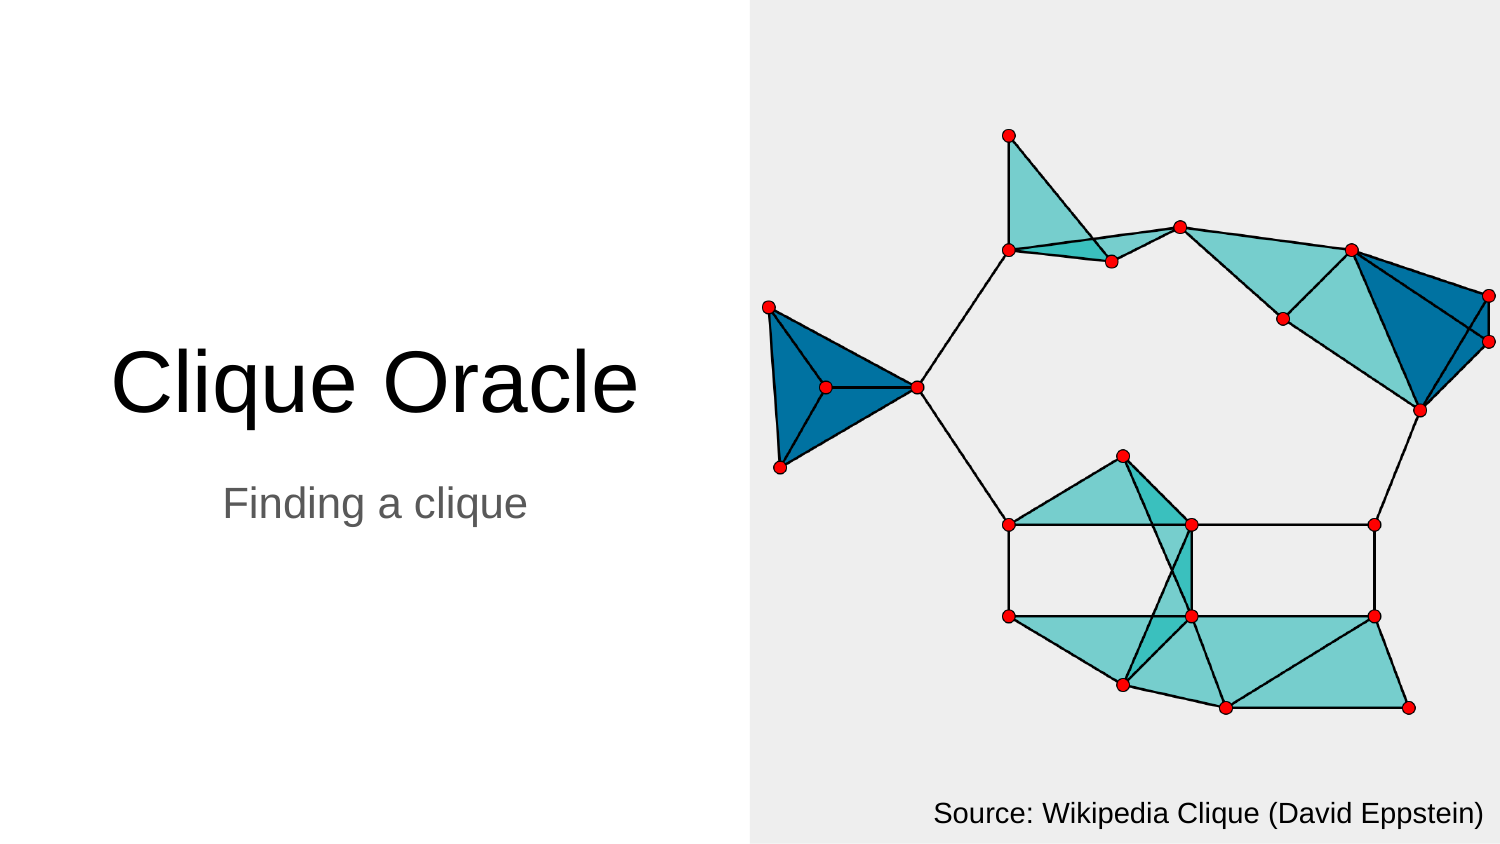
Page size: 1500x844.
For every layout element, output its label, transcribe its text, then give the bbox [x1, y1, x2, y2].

title Clique Oracle [43, 202, 708, 446]
picture [756, 124, 1500, 720]
subtitle Finding a clique [43, 459, 708, 663]
text_box Source: Wikipedia Clique (David Eppstein) [757, 779, 1500, 844]
